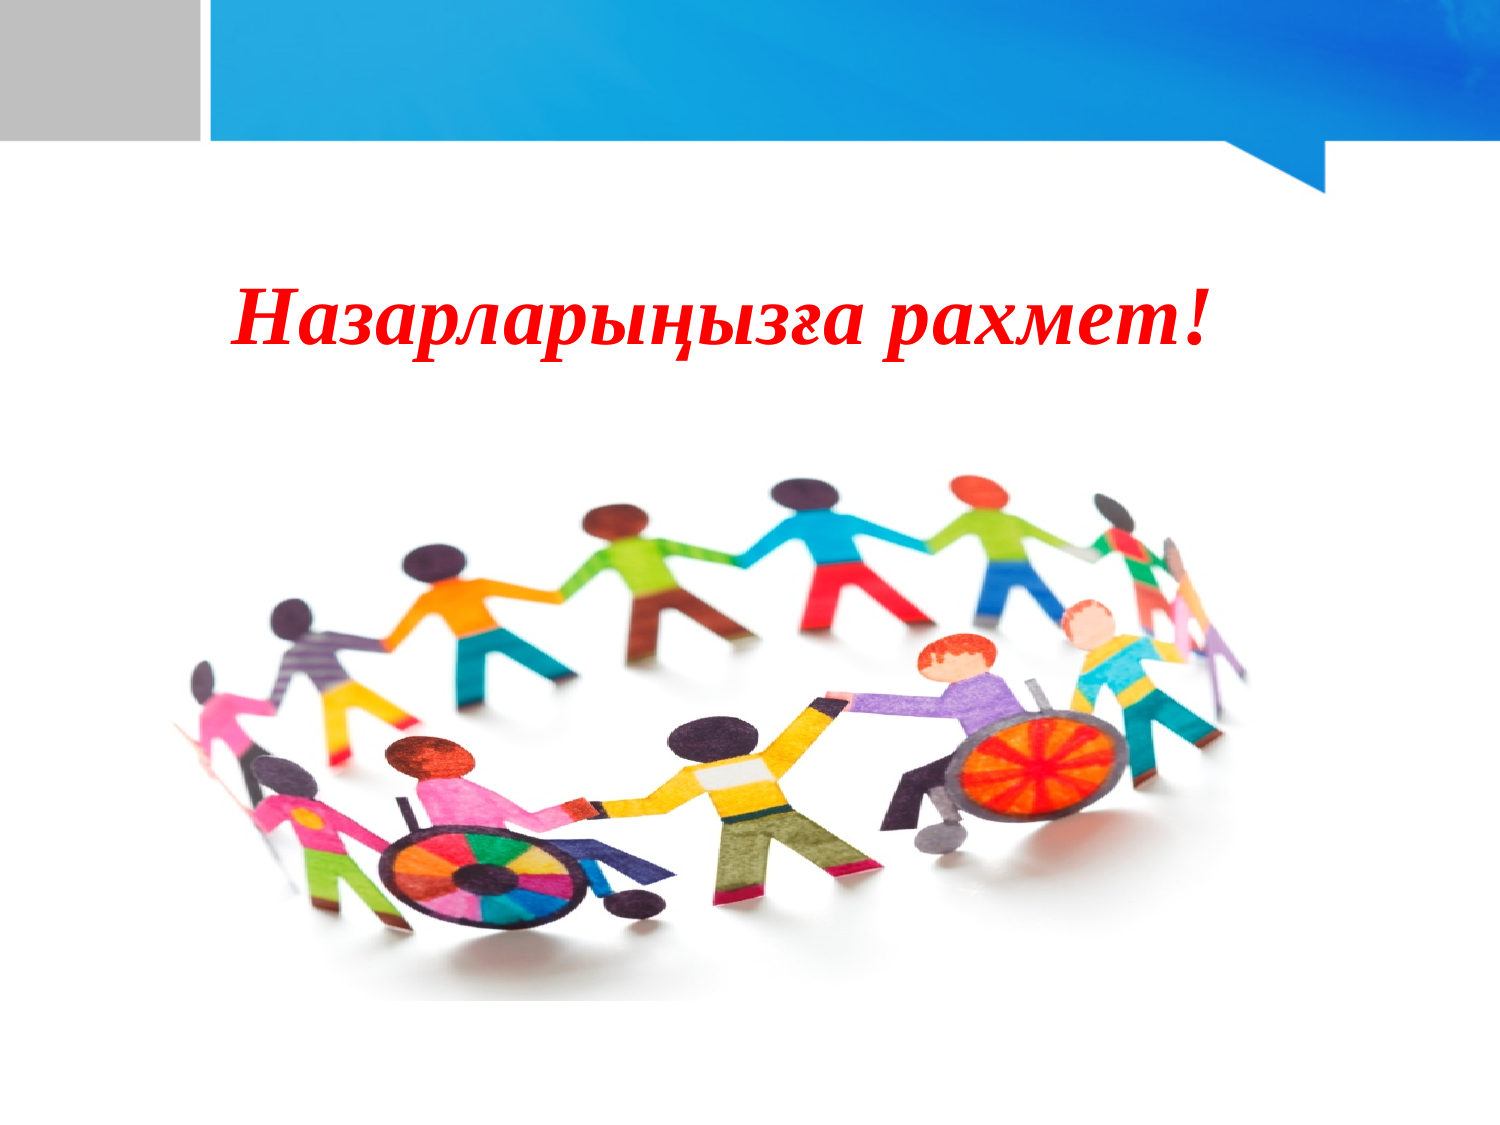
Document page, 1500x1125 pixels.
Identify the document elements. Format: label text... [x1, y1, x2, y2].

picture [0, 0, 1500, 1125]
text_box Назарларыңызға рахмет! [152, 253, 1296, 369]
